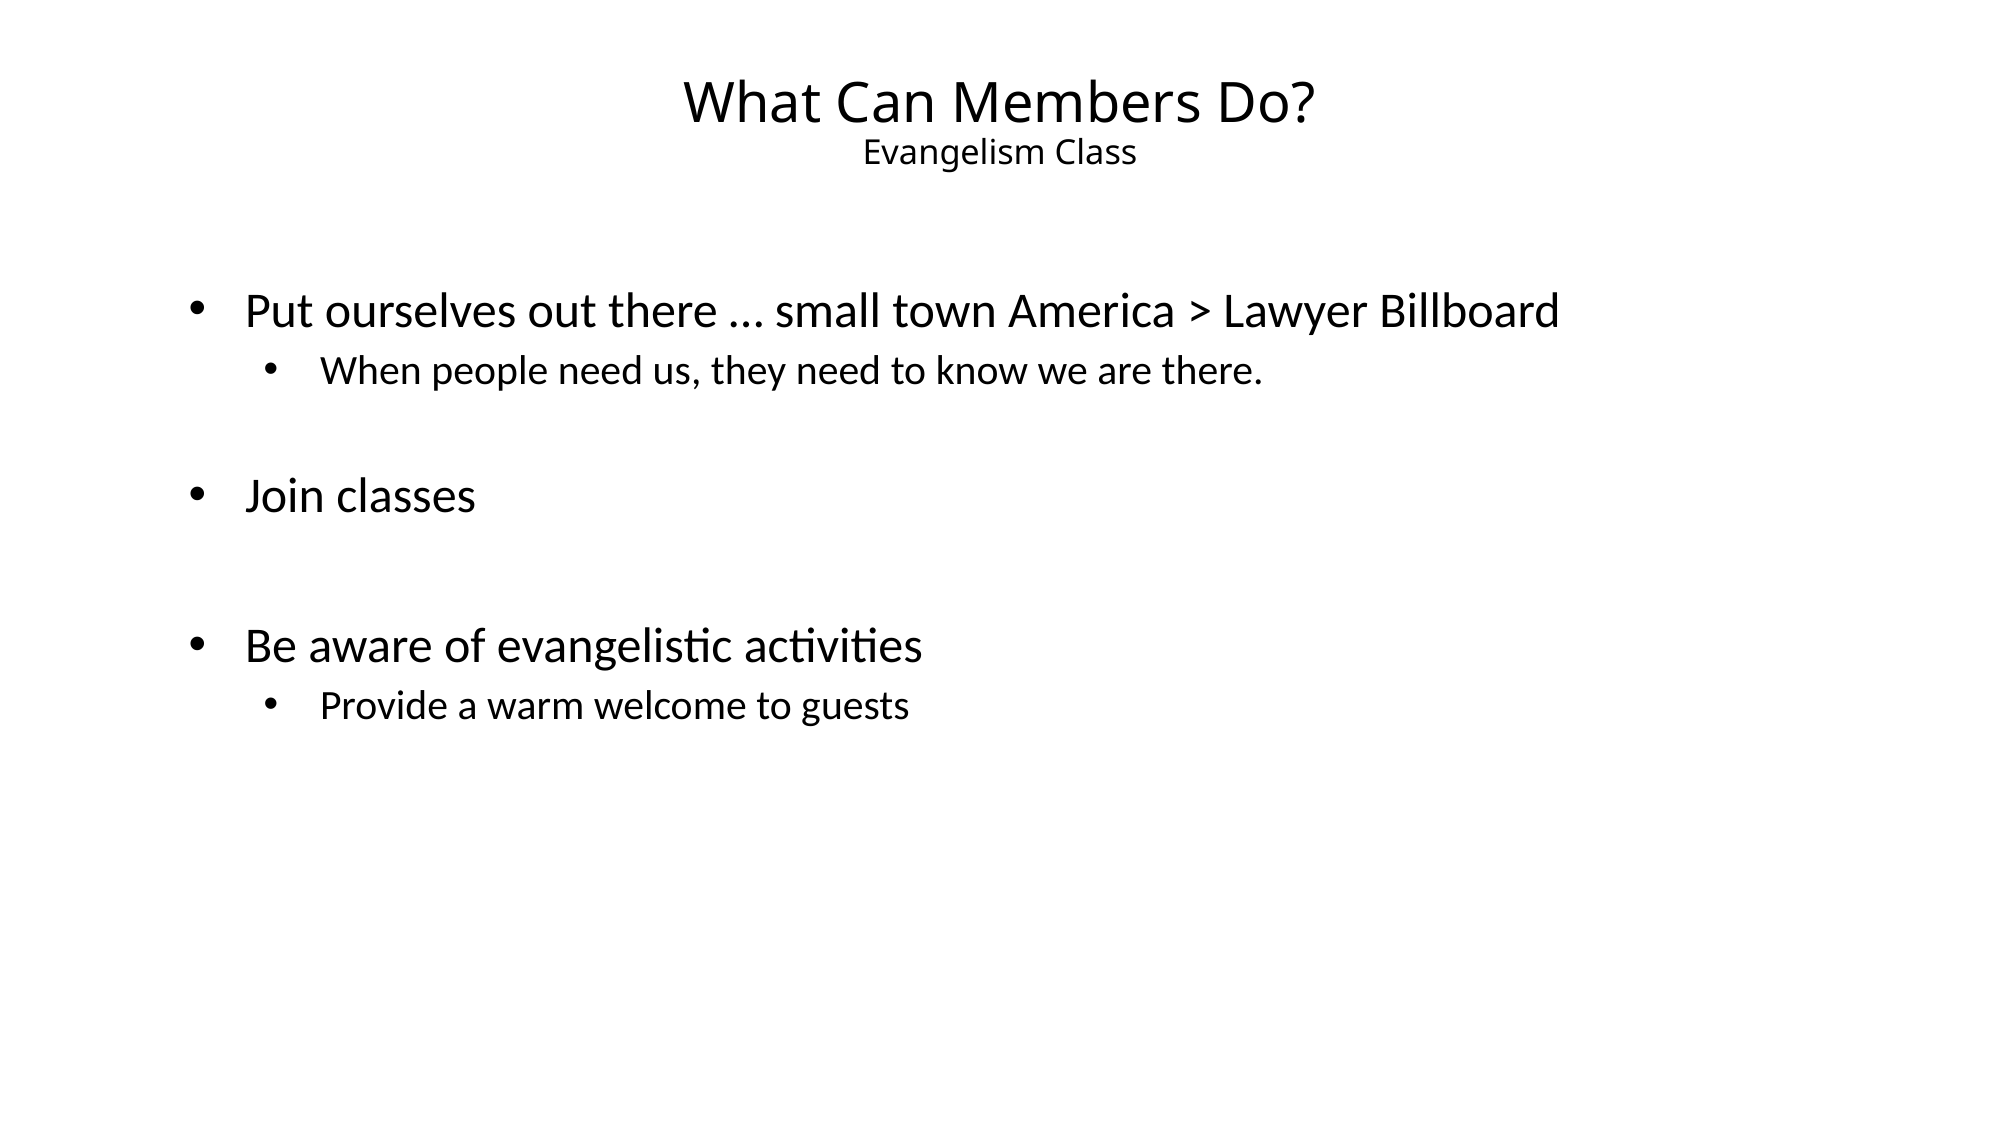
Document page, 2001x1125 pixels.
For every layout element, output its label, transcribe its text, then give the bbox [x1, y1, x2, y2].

subtitle Put ourselves out there … small town America > Lawyer Billboard When people need us, they need to know we are there. Join classes Be aware of evangelistic activities Provide a warm welcome to guests [173, 276, 1915, 1125]
title What Can Members Do? Evangelism Class [249, 66, 1750, 180]
